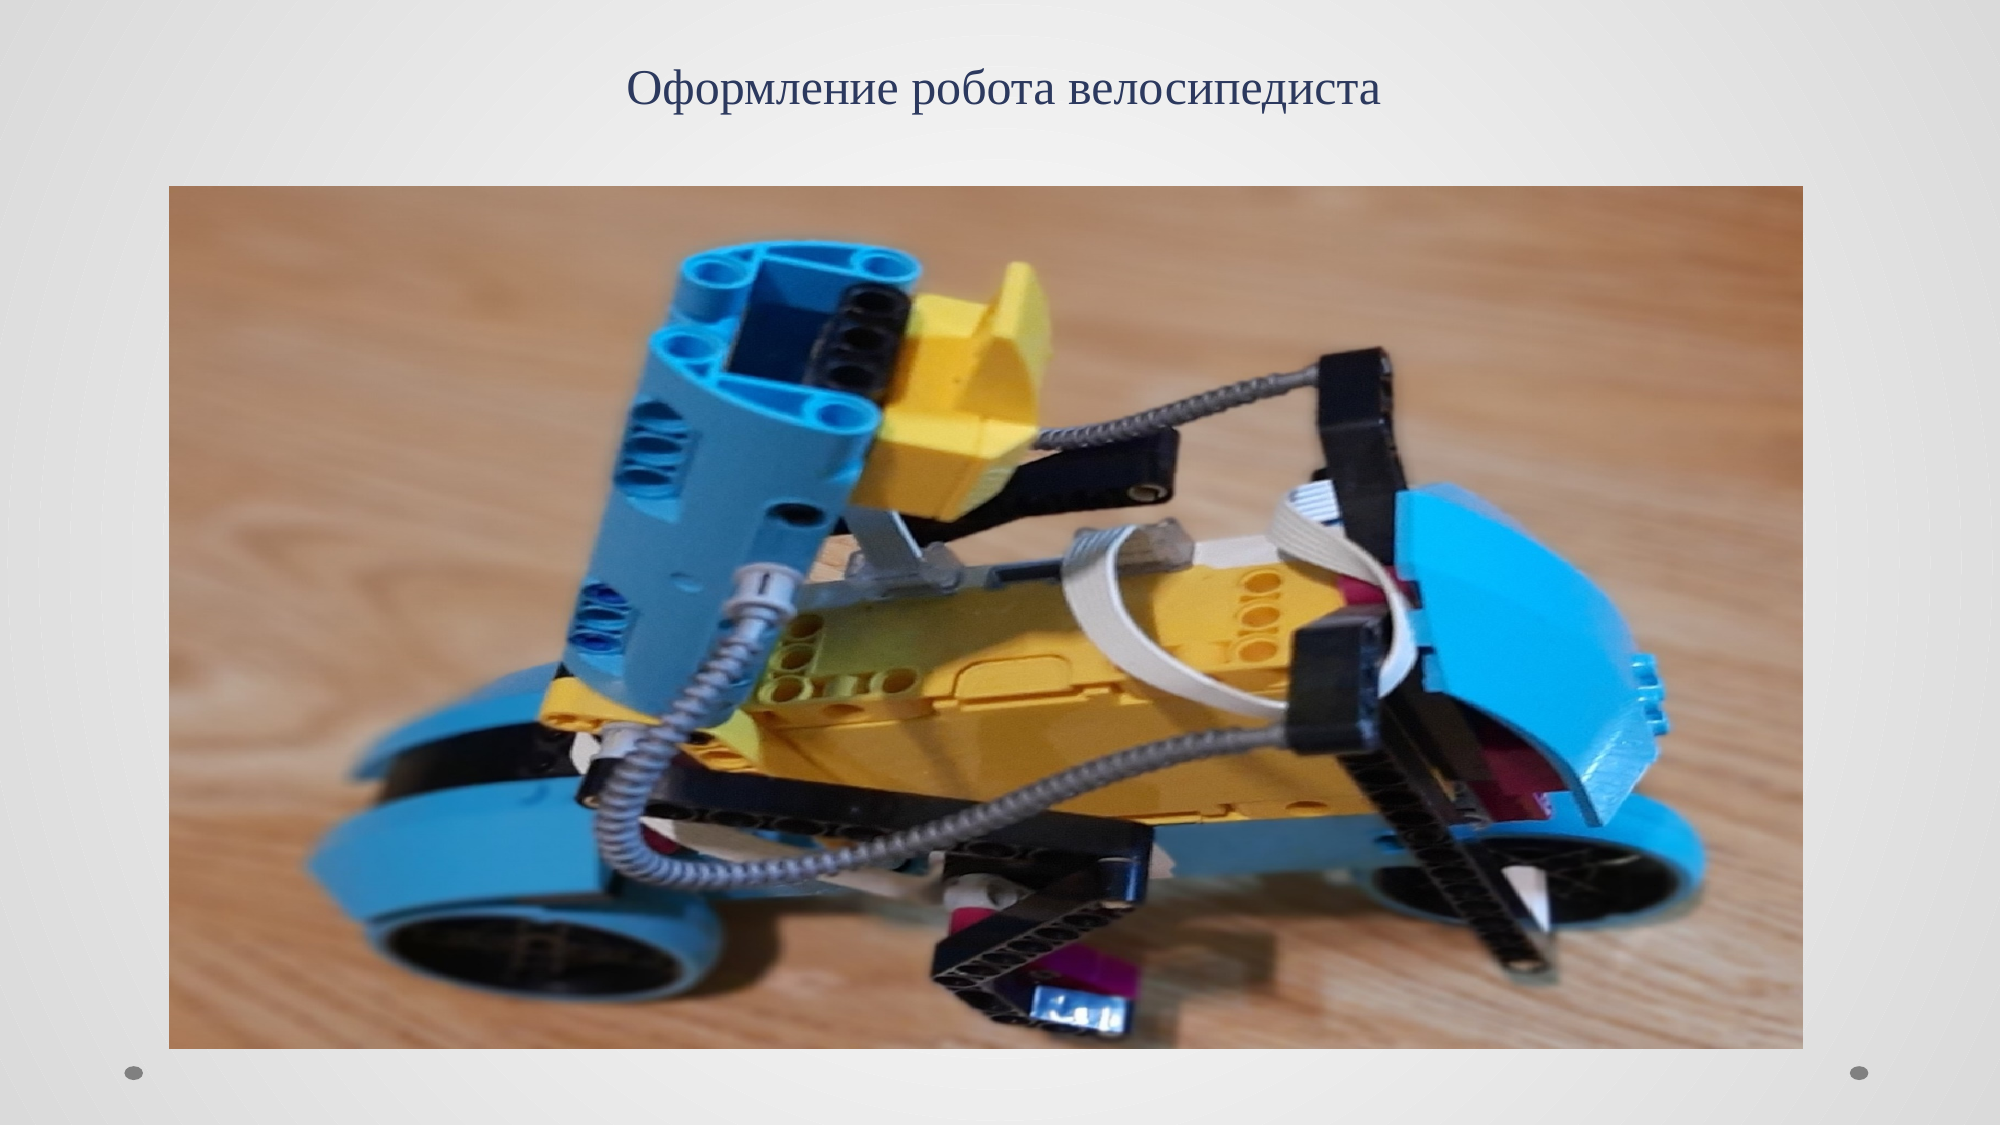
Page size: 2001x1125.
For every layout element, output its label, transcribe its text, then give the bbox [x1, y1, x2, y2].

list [169, 186, 1803, 1049]
list Оформление робота велосипедиста [383, 47, 1638, 185]
